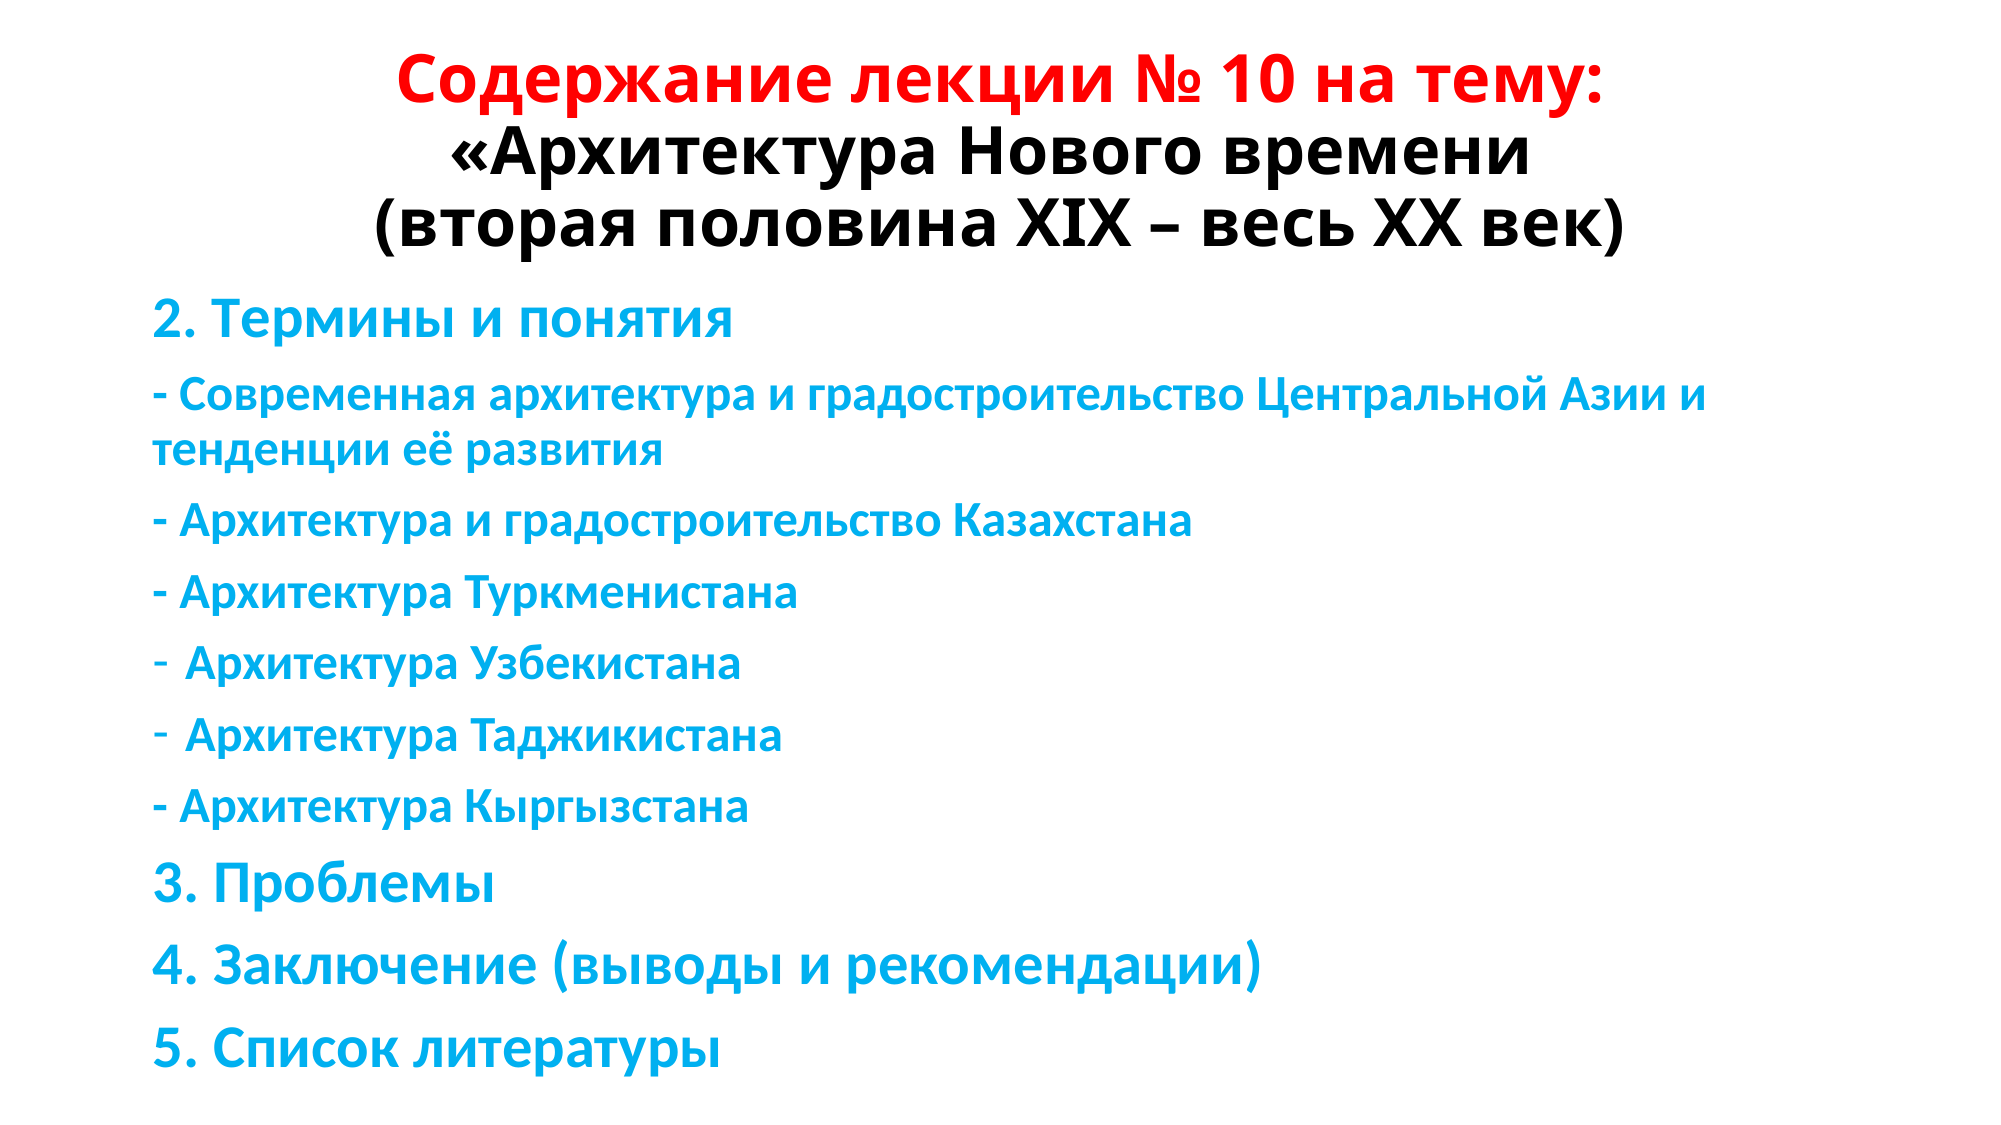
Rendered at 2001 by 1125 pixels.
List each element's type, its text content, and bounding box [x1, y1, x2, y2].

list 2. Термины и понятия - Современная архитектура и градостроительство Центральной Азии и тенденции её развития - Архитектура и градостроительство Казахстана - Архитектура Туркменистана Архитектура Узбекистана Архитектура Таджикистана - Архитектура Кыргызстана 3. Проблемы 4. Заключение (выводы и рекомендации) 5. Список литературы [137, 277, 1863, 1097]
title Содержание лекции № 10 на тему: «Архитектура Нового времени (вторая половина XIX – весь XX век) [137, 28, 1863, 277]
